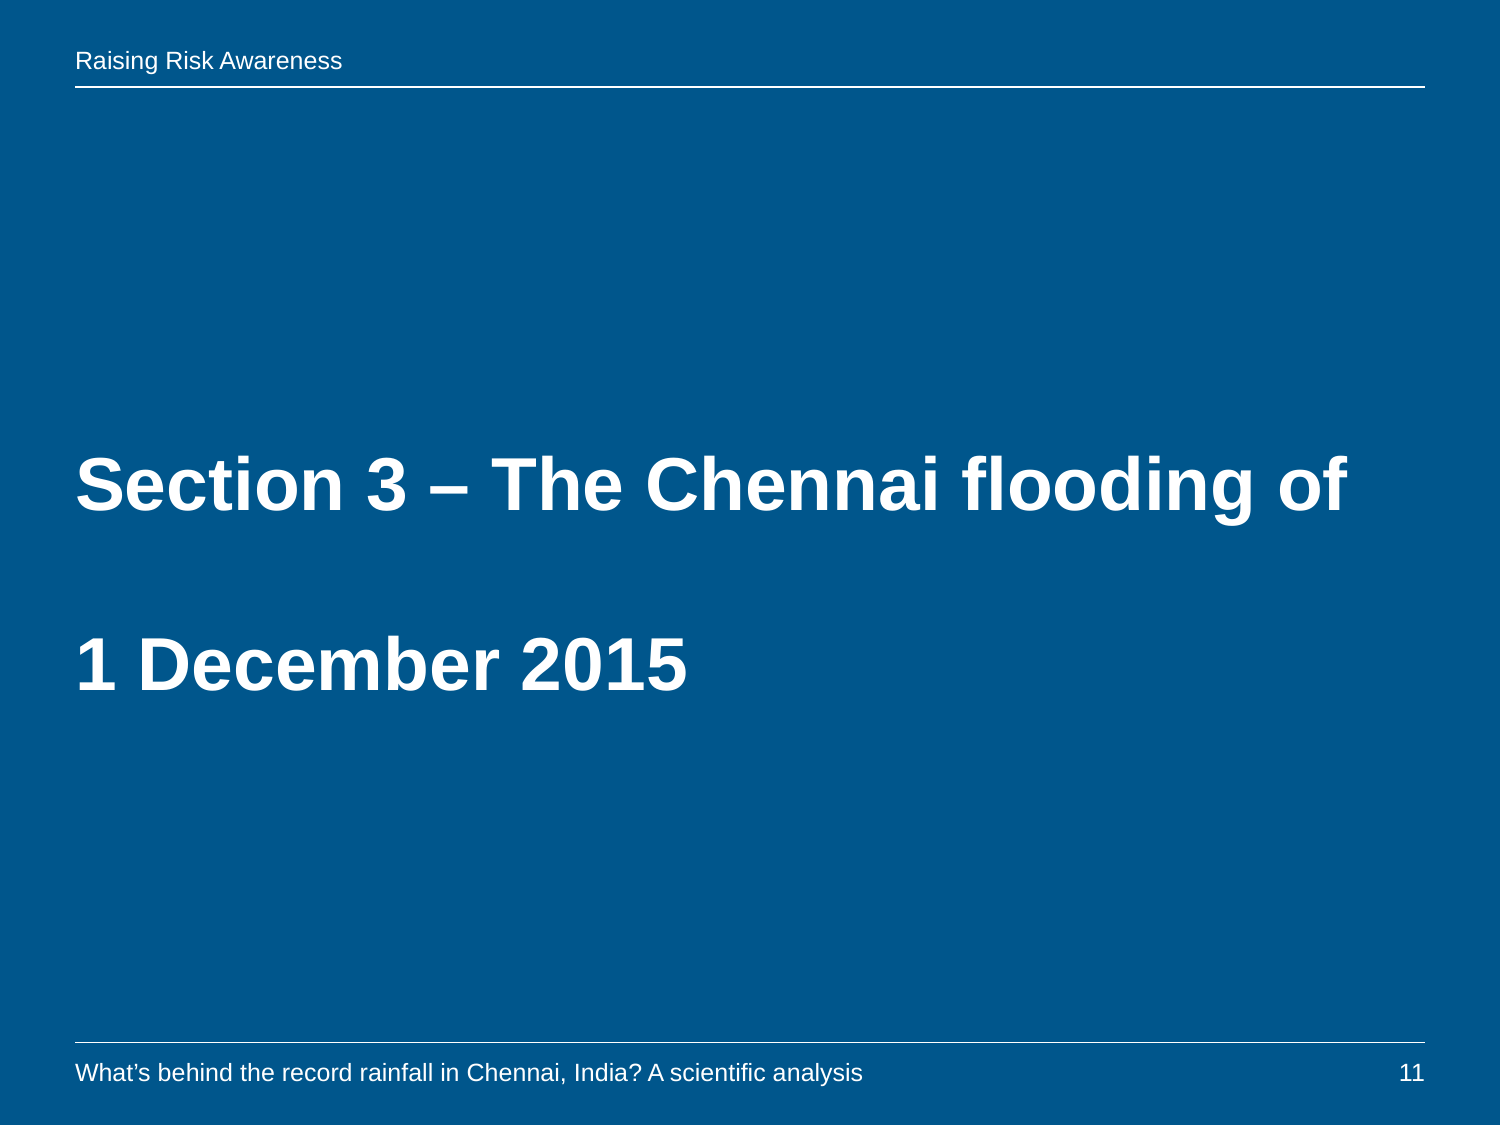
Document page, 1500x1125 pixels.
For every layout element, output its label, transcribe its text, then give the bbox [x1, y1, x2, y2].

title Section 3 – The Chennai flooding of 1 December 2015 [75, 563, 1350, 706]
footer What’s behind the record rainfall in Chennai, India? A scientific analysis [75, 1056, 1075, 1088]
slide_number 11 [1075, 1056, 1425, 1088]
